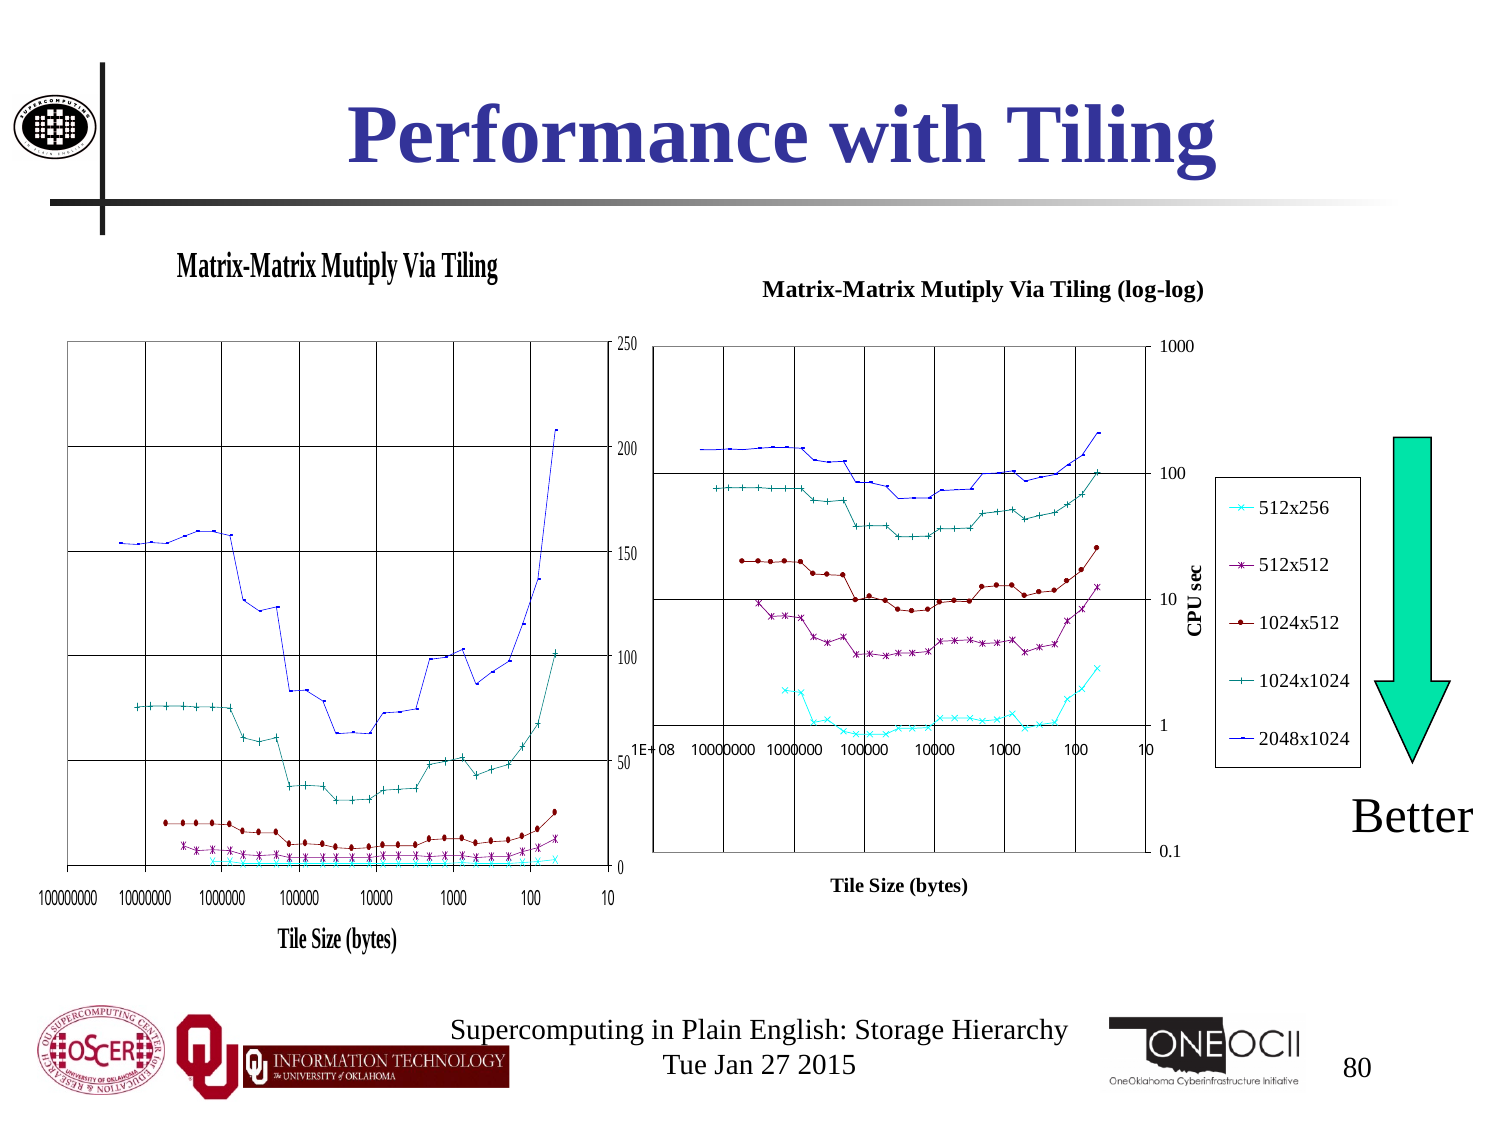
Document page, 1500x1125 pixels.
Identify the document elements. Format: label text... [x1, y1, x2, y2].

picture [174, 1012, 513, 1102]
footer Supercomputing in Plain English: Storage Hierarchy Tue Jan 27 2015 [431, 1012, 1088, 1088]
title Performance with Tiling [124, 74, 1442, 187]
slide_number 80 [1174, 1015, 1388, 1091]
picture [12, 94, 98, 161]
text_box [24, 212, 1500, 987]
picture [1100, 1013, 1306, 1093]
picture [37, 1005, 165, 1095]
